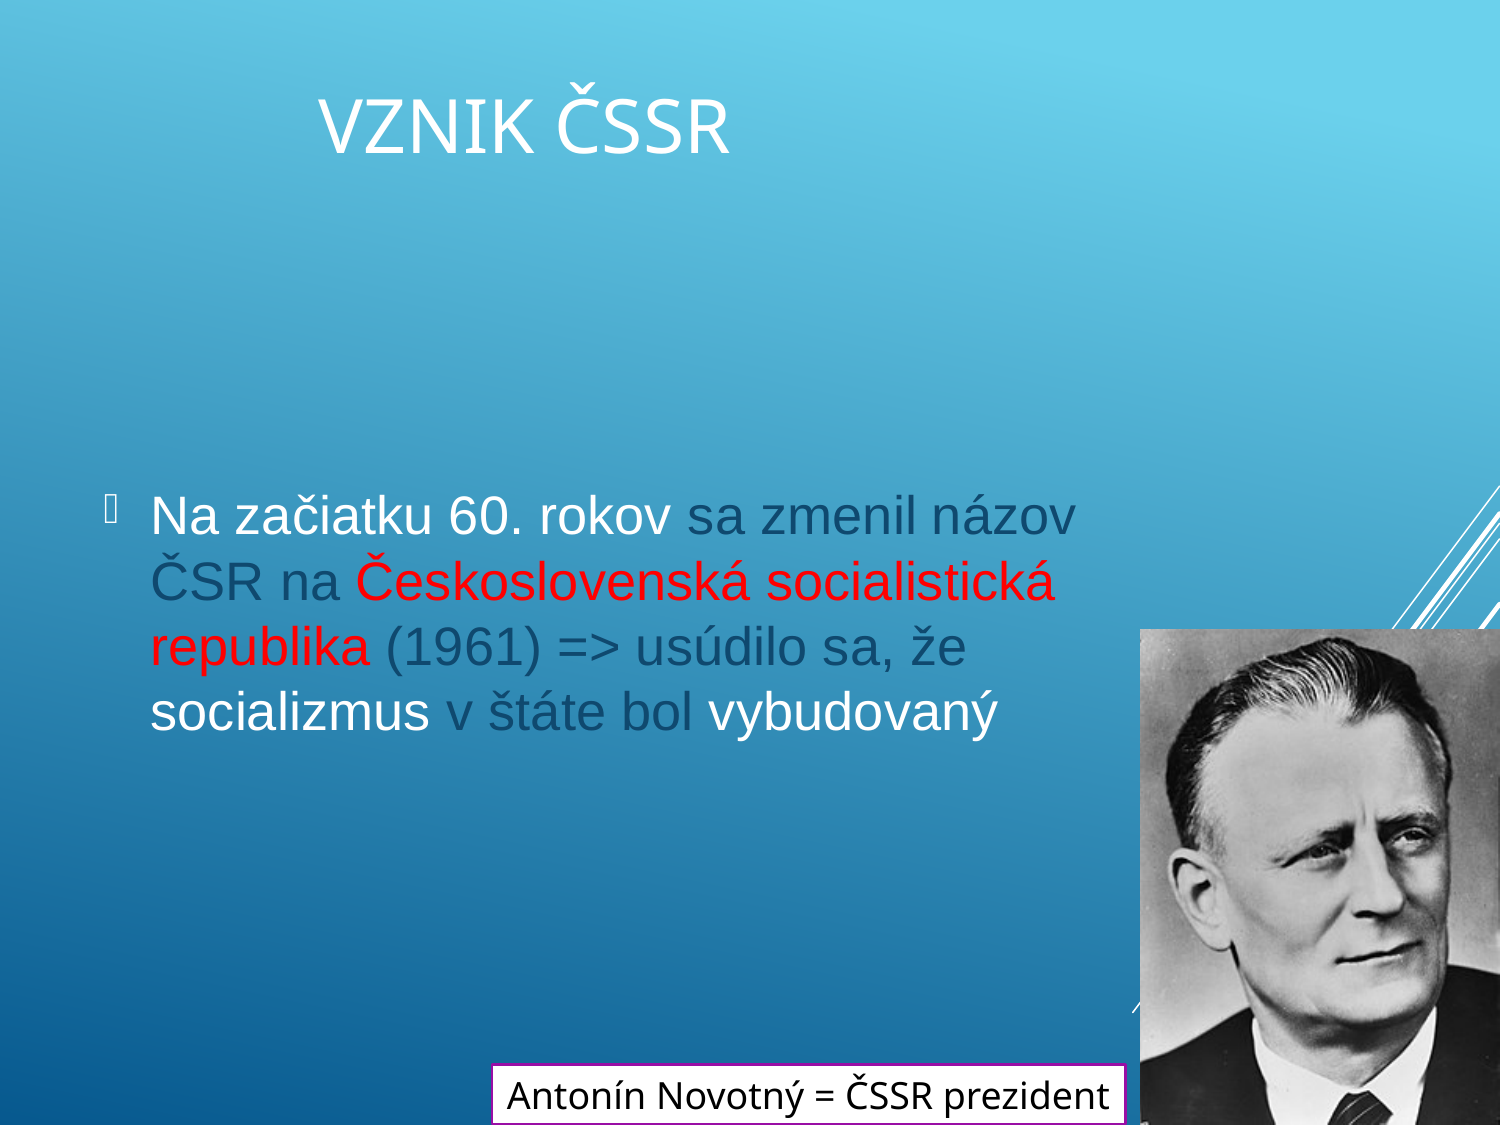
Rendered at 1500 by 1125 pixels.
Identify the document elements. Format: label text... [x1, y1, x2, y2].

text_box Antonín Novotný = ČSSR prezident [491, 1063, 1127, 1125]
title Vznik Čssr [0, 0, 1050, 248]
list Na začiatku 60. rokov sa zmenil názov ČSR na Československá socialistická republika (1961) => usúdilo sa, že socializmus v štáte bol vybudovaný [88, 314, 1139, 908]
picture [1140, 629, 1500, 1125]
